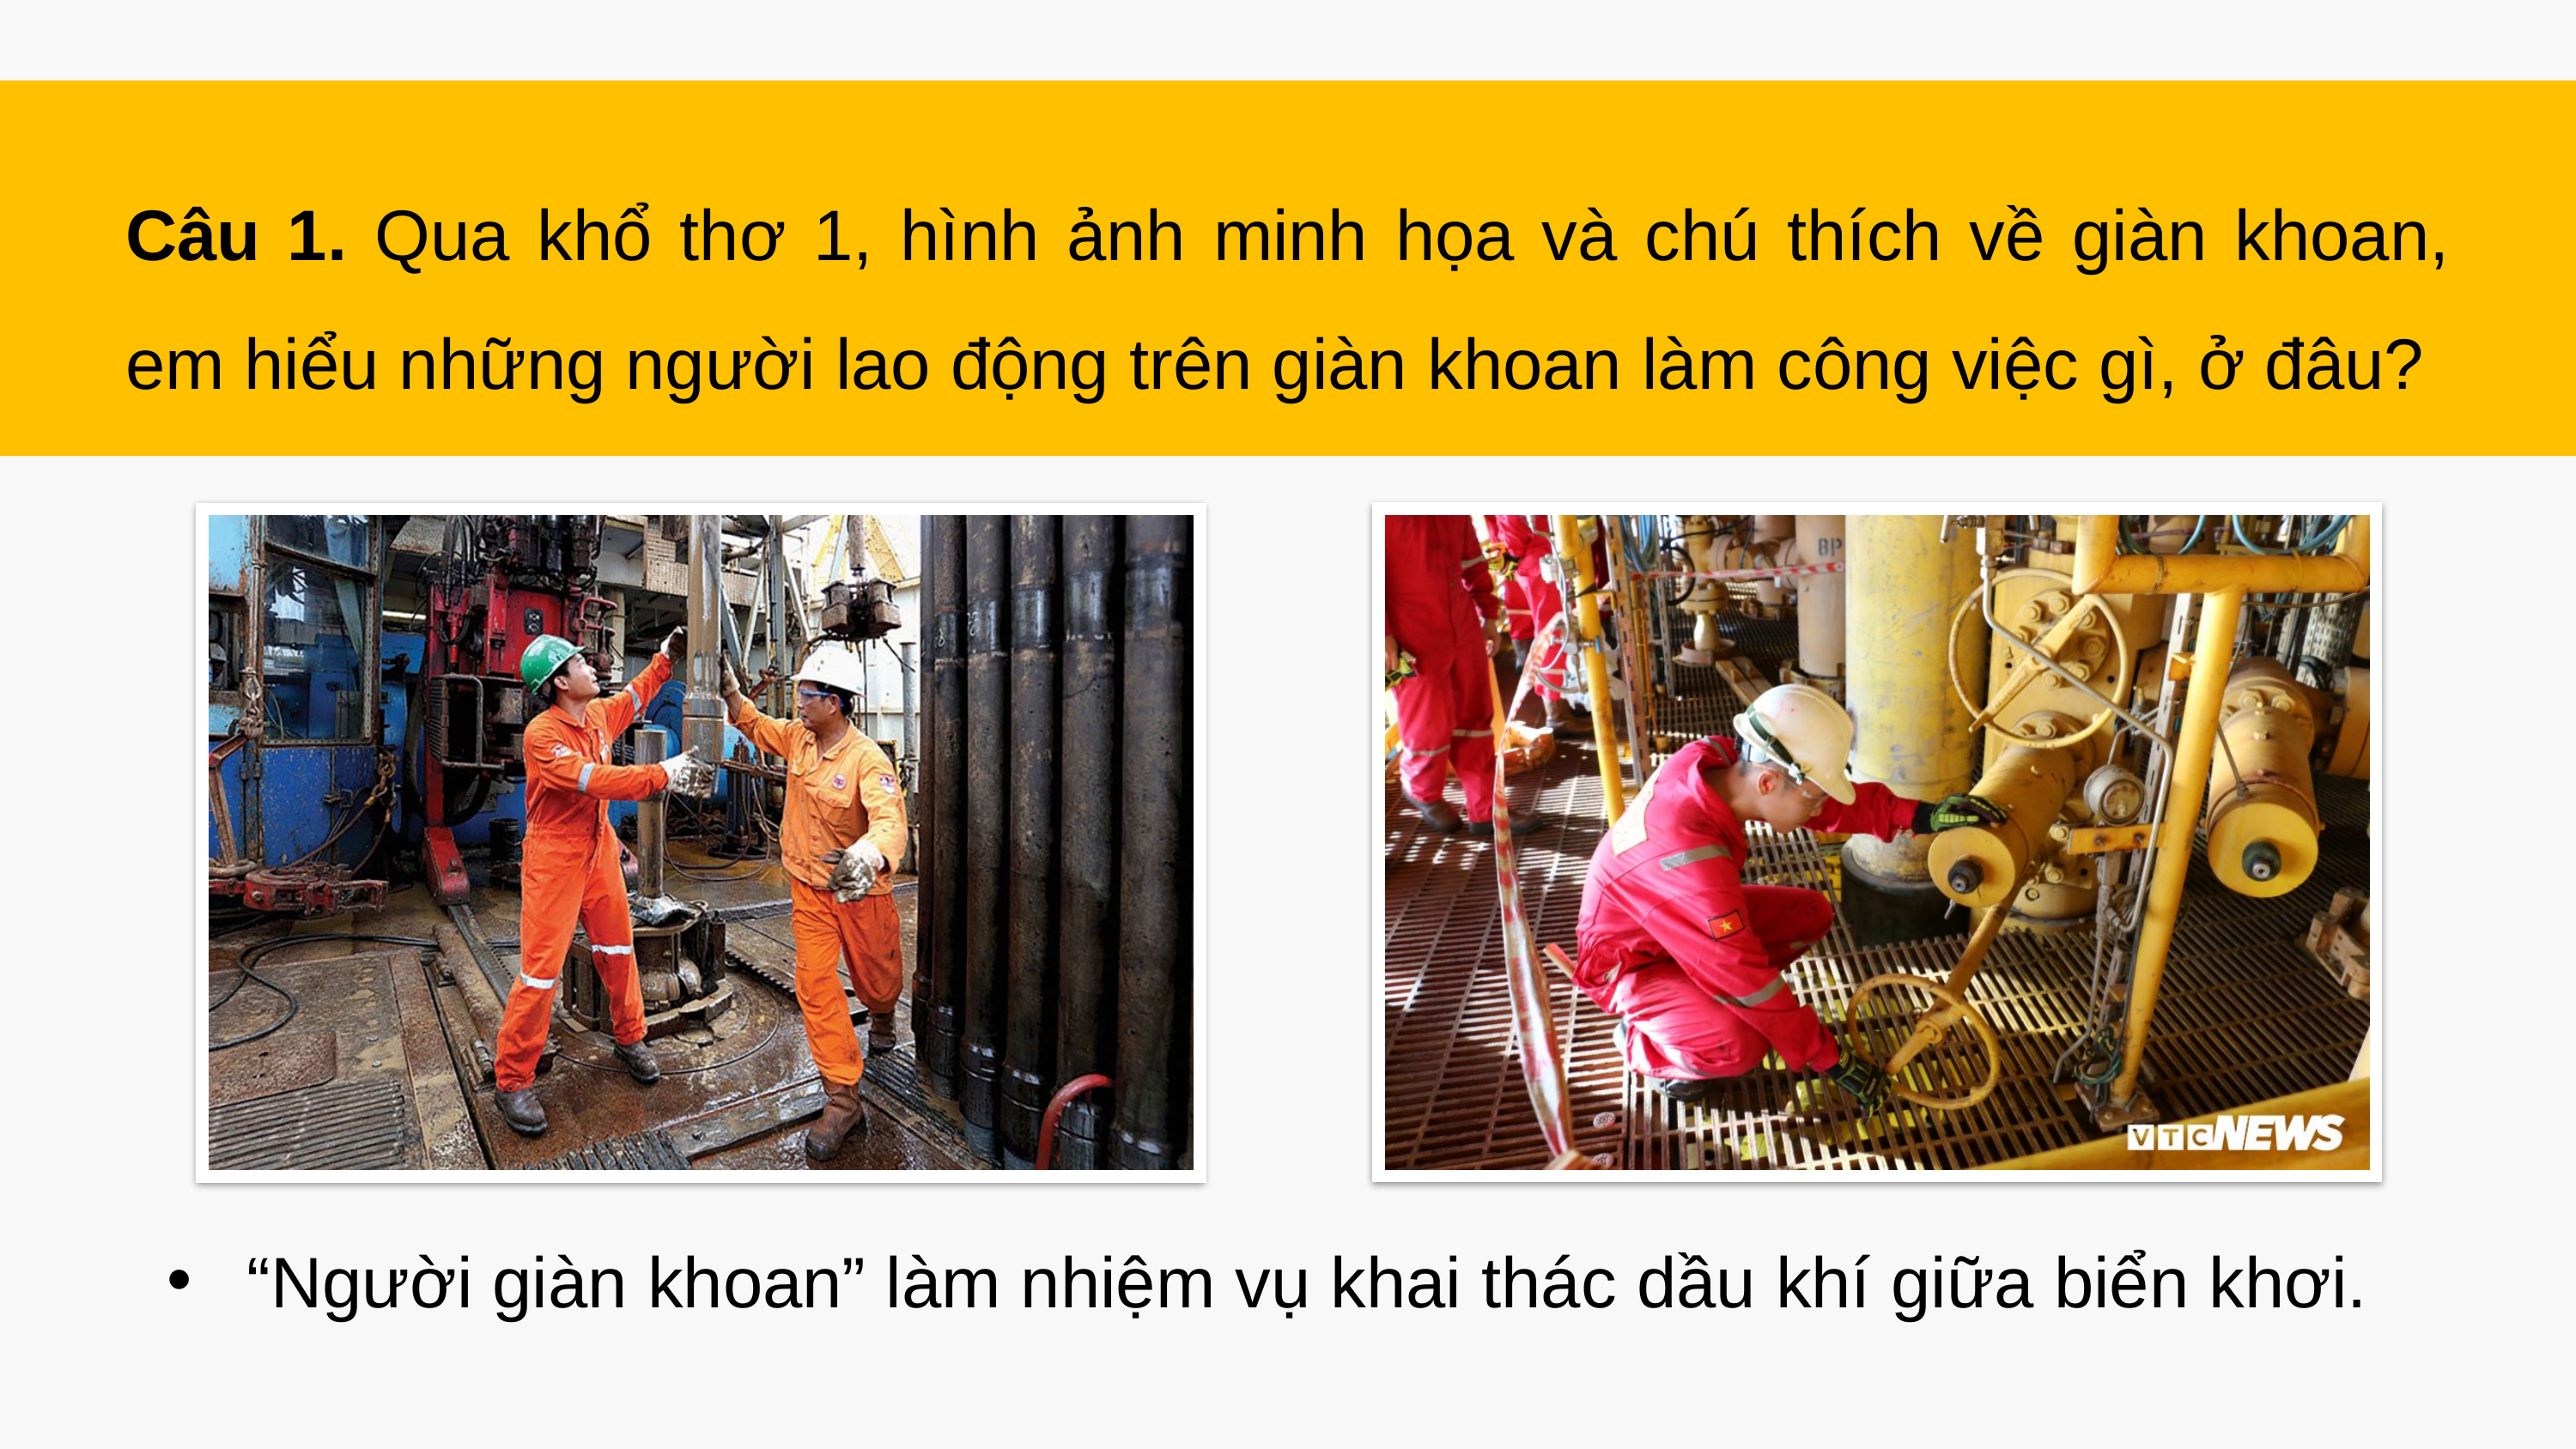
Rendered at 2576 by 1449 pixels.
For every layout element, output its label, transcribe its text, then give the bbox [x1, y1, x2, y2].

text_box [0, 80, 2576, 457]
picture [208, 514, 1194, 1171]
text_box “Người giàn khoan” làm nhiệm vụ khai thác dầu khí giữa biển khơi. [154, 1229, 2422, 1329]
picture [1384, 514, 2370, 1171]
text_box Câu 1. Qua khổ thơ 1, hình ảnh minh họa và chú thích về giàn khoan, em hiểu những người lao động trên giàn khoan làm công việc gì, ở đâu? [112, 139, 2464, 410]
